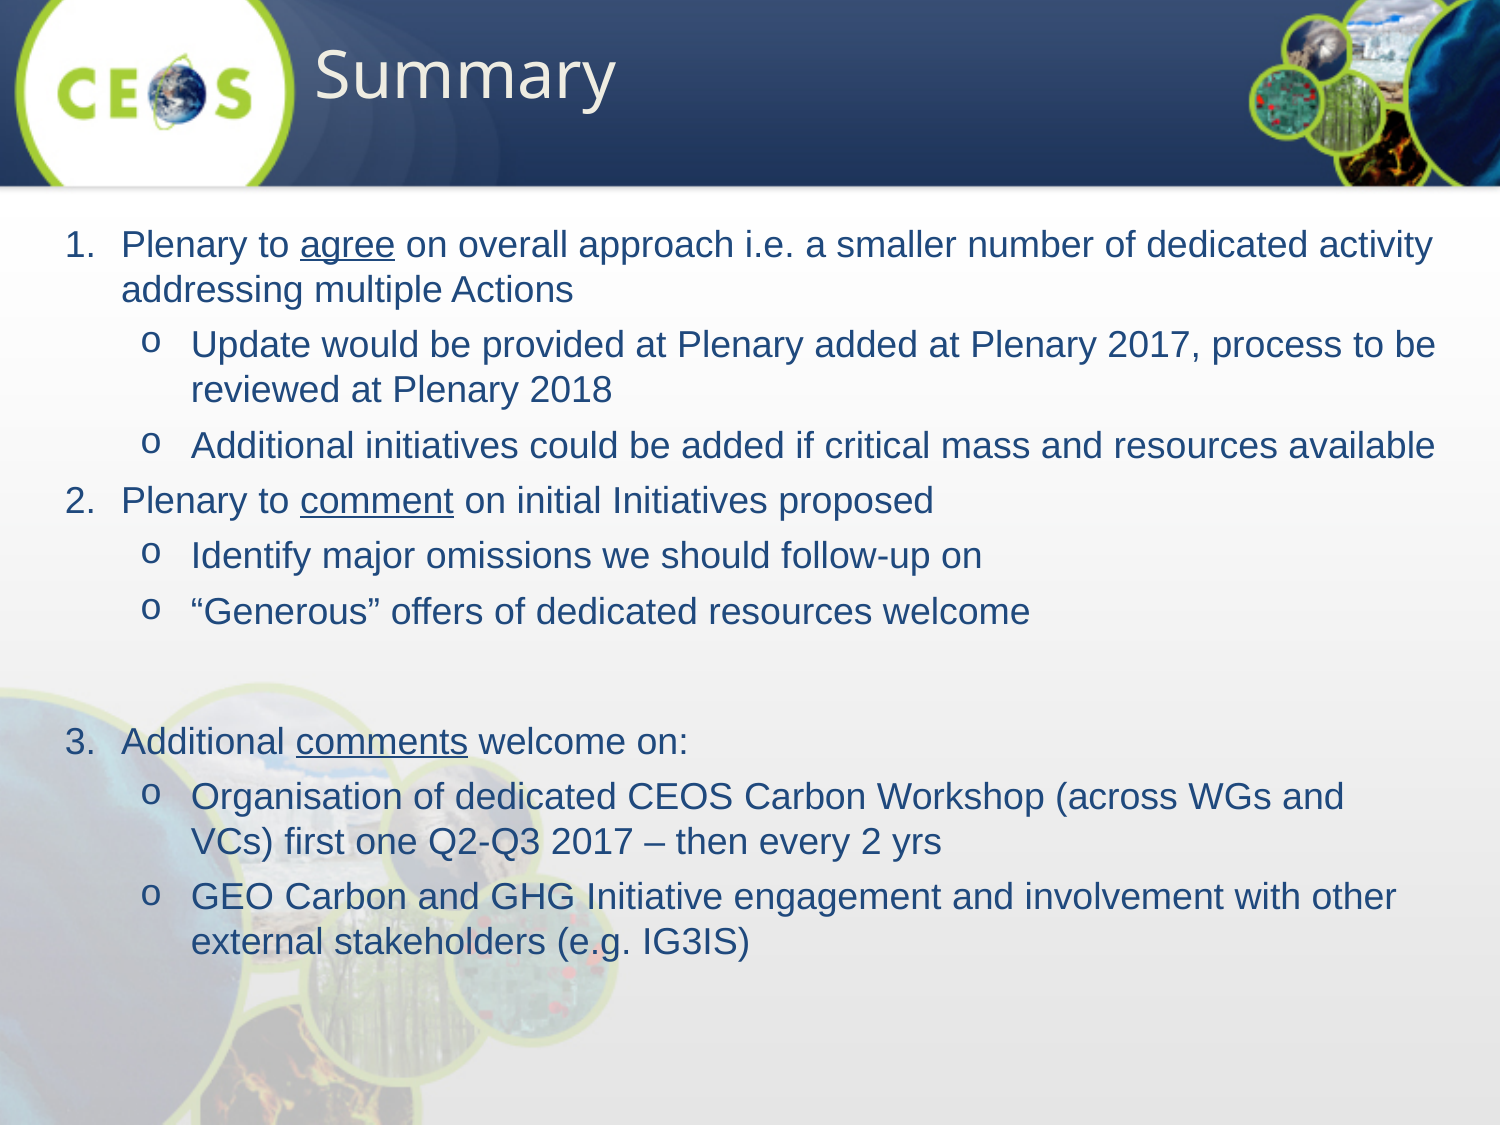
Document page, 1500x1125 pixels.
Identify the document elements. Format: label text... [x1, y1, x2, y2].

list Plenary to agree on overall approach i.e. a smaller number of dedicated activity addressing multiple Actions Update would be provided at Plenary added at Plenary 2017, process to be reviewed at Plenary 2018 Additional initiatives could be added if critical mass and resources available Plenary to comment on initial Initiatives proposed Identify major omissions we should follow-up on “Generous” offers of dedicated resources welcome Additional comments welcome on: Organisation of dedicated CEOS Carbon Workshop (across WGs and VCs) first one Q2-Q3 2017 – then every 2 yrs GEO Carbon and GHG Initiative engagement and involvement with other external stakeholders (e.g. IG3IS) [50, 212, 1453, 1100]
text_box [50, 199, 1500, 525]
title Summary [300, 24, 1415, 158]
picture [0, 0, 1500, 1125]
